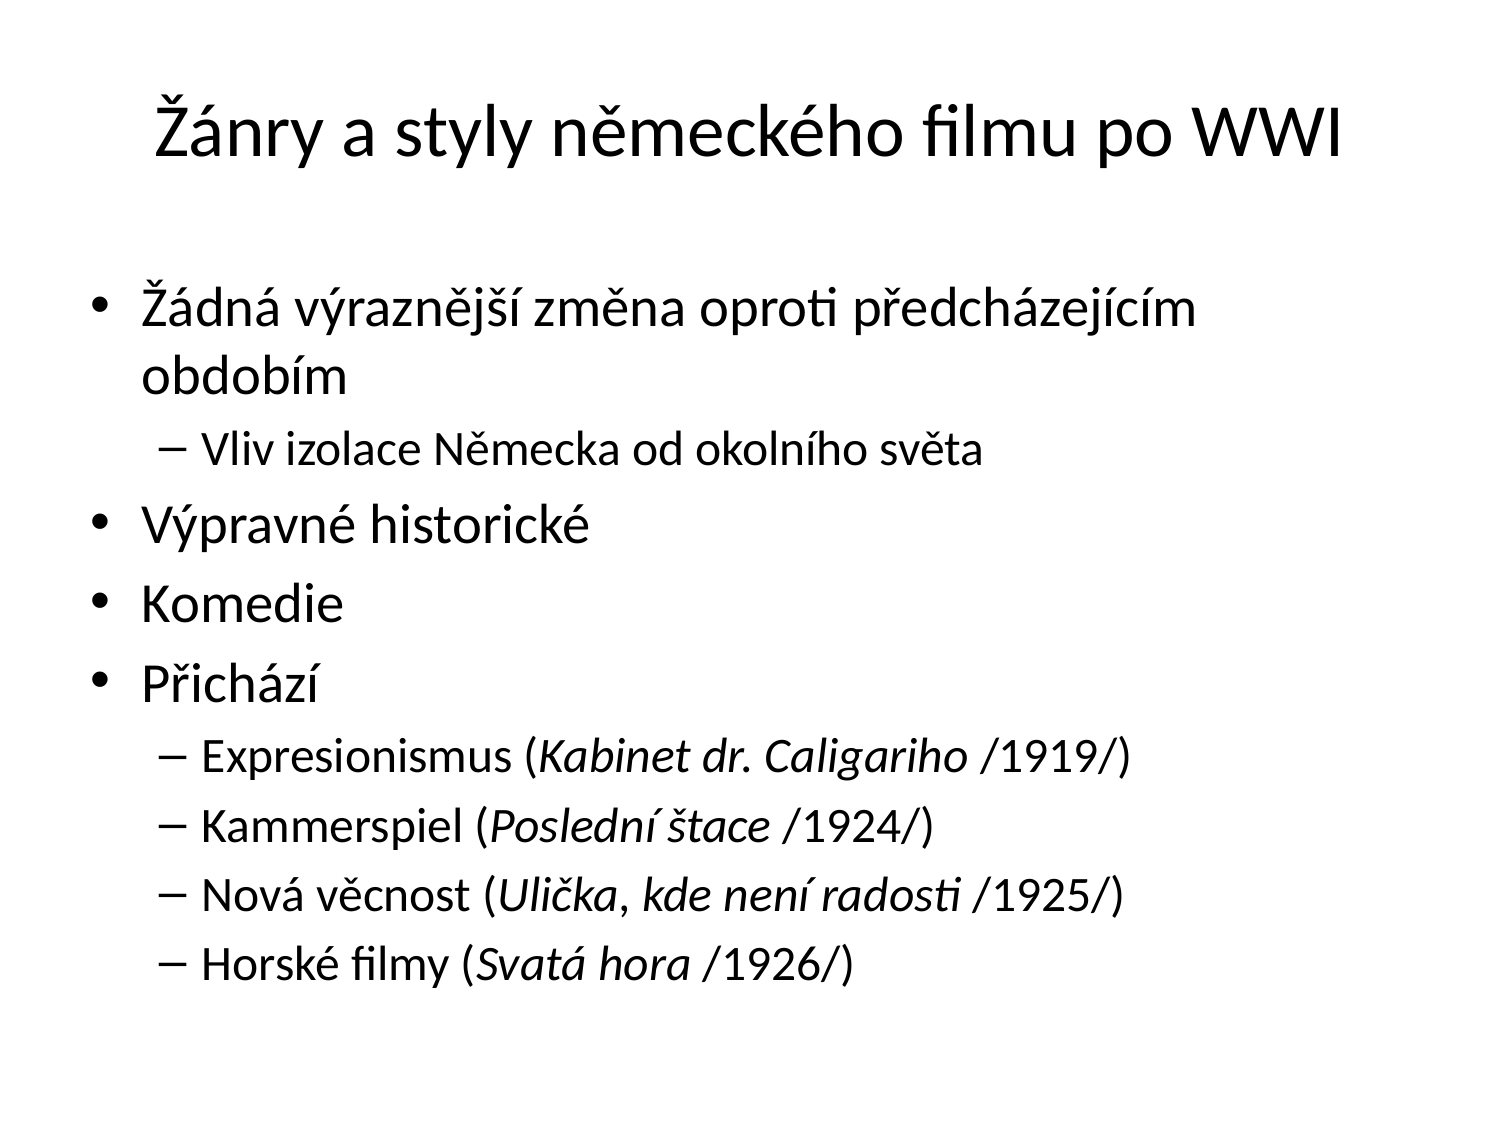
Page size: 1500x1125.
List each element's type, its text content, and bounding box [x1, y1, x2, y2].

title Žánry a styly německého filmu po WWI [29, 45, 1471, 209]
list Žádná výraznější změna oproti předcházejícím obdobím Vliv izolace Německa od okolního světa Výpravné historické Komedie Přichází Expresionismus (Kabinet dr. Caligariho /1919/) Kammerspiel (Poslední štace /1924/) Nová věcnost (Ulička, kde není radosti /1925/) Horské filmy (Svatá hora /1926/) [75, 262, 1425, 1005]
